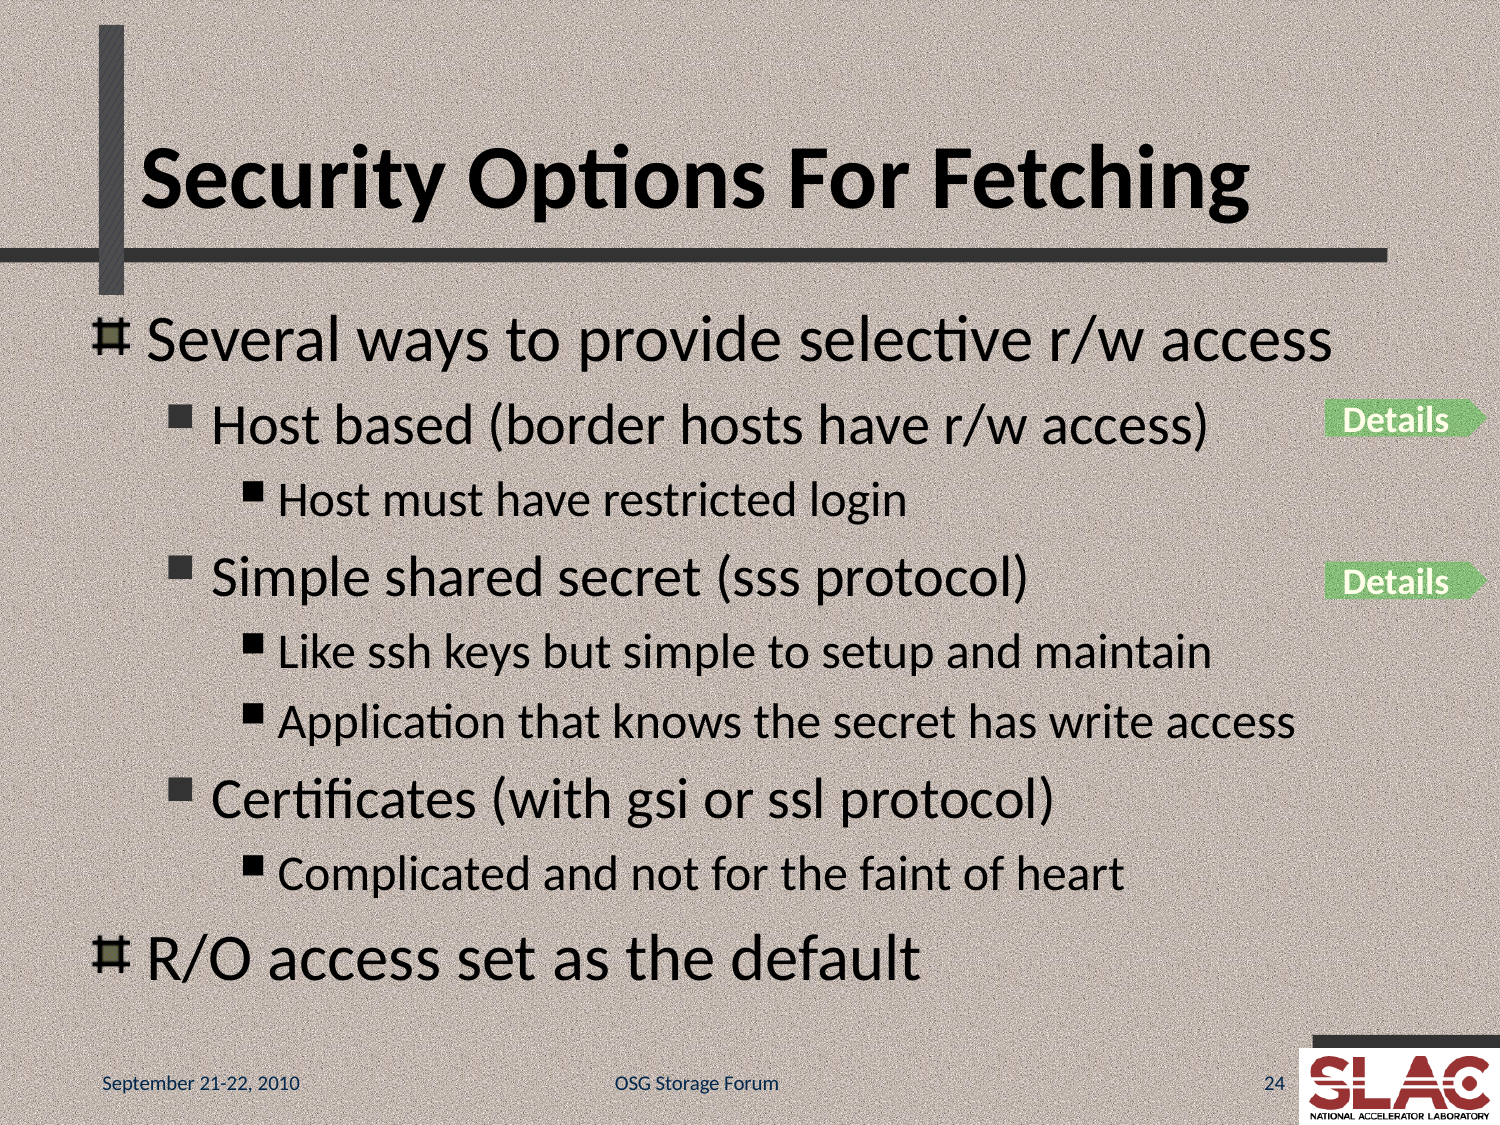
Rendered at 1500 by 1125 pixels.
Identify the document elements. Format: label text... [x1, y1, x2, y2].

picture [90, 315, 130, 355]
list Several ways to provide selective r/w access Host based (border hosts have r/w access) Host must have restricted login Simple shared secret (sss protocol) Like ssh keys but simple to setup and maintain Application that knows the secret has write access Certificates (with gsi or ssl protocol) Complicated and not for the faint of heart R/O access set as the default [74, 287, 1413, 1001]
title Security Options For Fetching [124, 46, 1380, 235]
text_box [1324, 387, 1488, 449]
picture [1299, 1048, 1500, 1125]
picture [90, 933, 130, 973]
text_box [1324, 549, 1488, 611]
